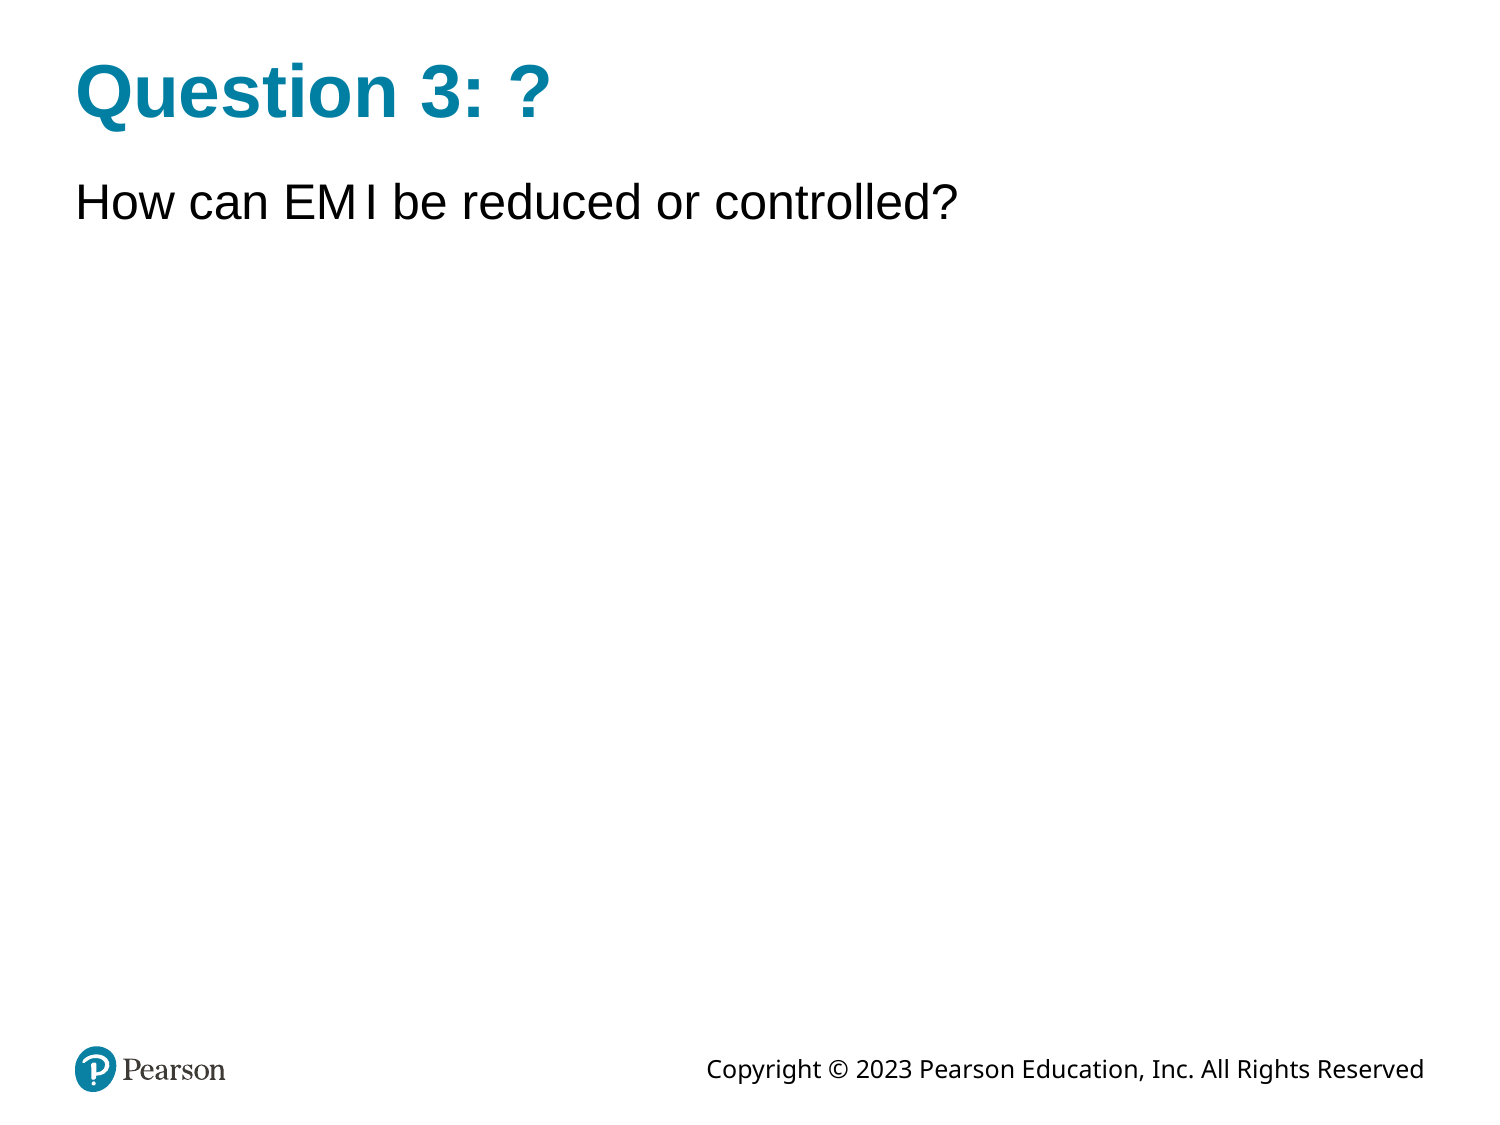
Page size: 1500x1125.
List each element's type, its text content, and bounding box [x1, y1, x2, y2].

title Question 3: ? [75, 35, 1425, 161]
list How can E M I be reduced or controlled? [75, 161, 1425, 815]
